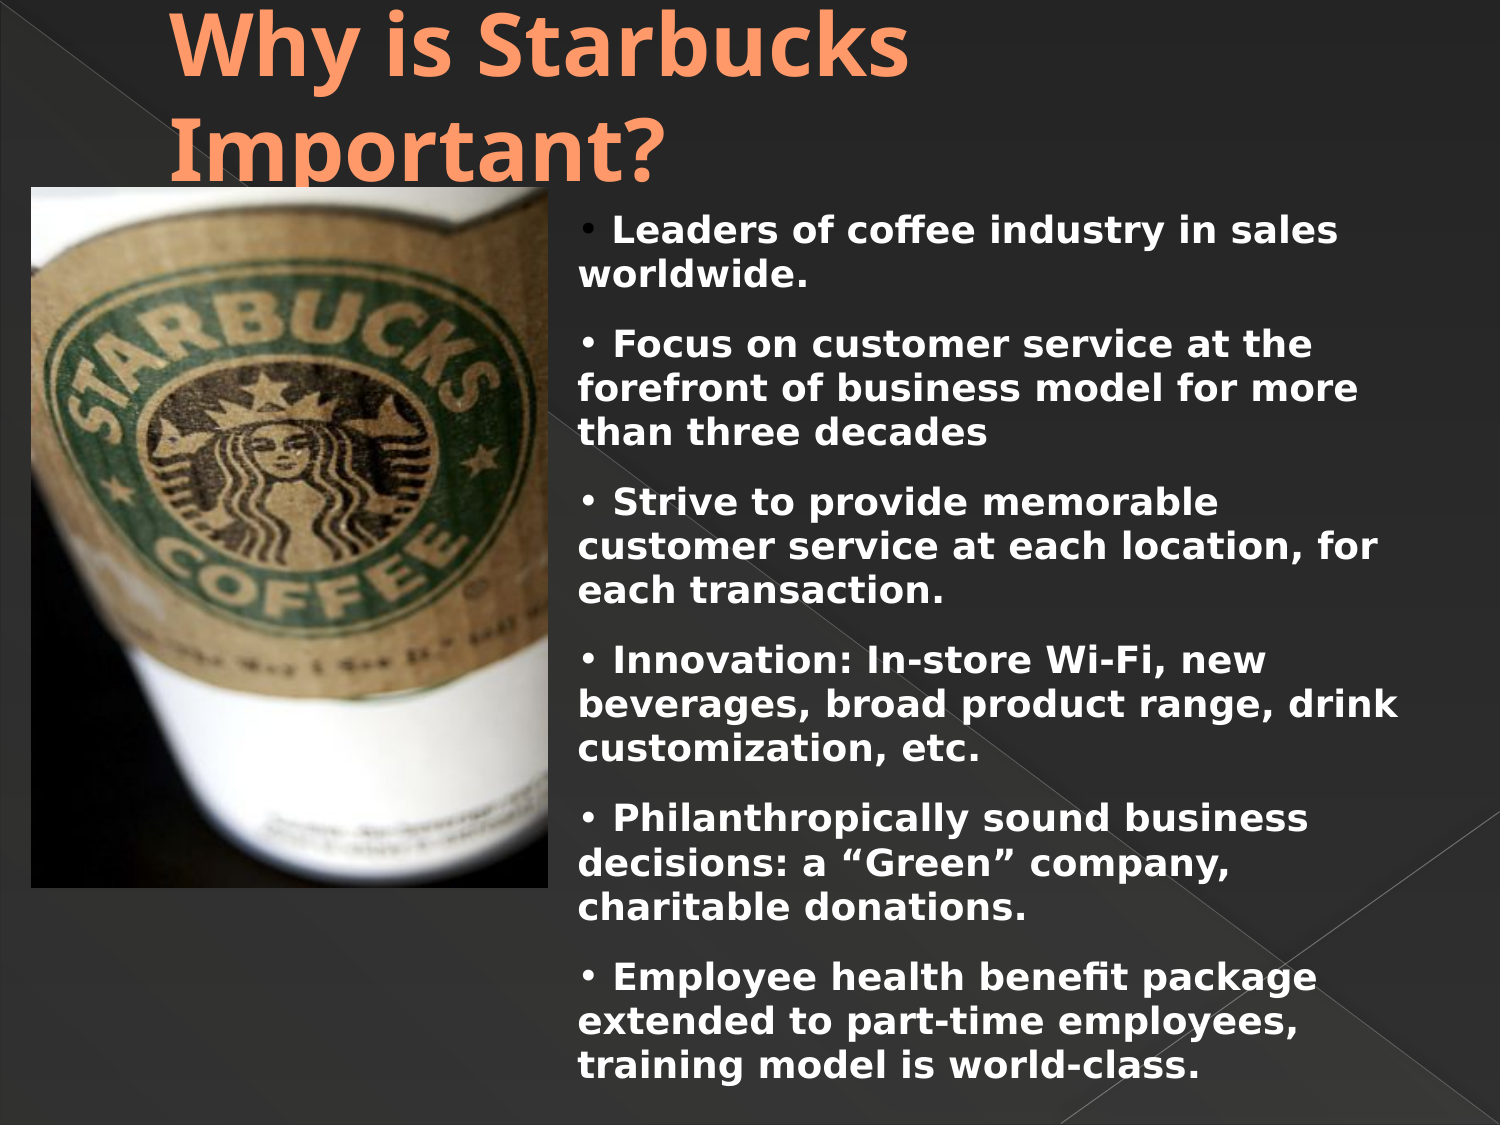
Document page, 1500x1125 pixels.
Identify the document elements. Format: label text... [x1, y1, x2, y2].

title Why is Starbucks Important? [75, 0, 1425, 188]
picture [31, 187, 549, 888]
text_box Leaders of coffee industry in sales worldwide. Focus on customer service at the forefront of business model for more than three decades Strive to provide memorable customer service at each location, for each transaction. Innovation: In-store Wi-Fi, new beverages, broad product range, drink customization, etc. Philanthropically sound business decisions: a “Green” company, charitable donations. Employee health benefit package extended to part-time employees, training model is world-class. [562, 200, 1439, 1095]
